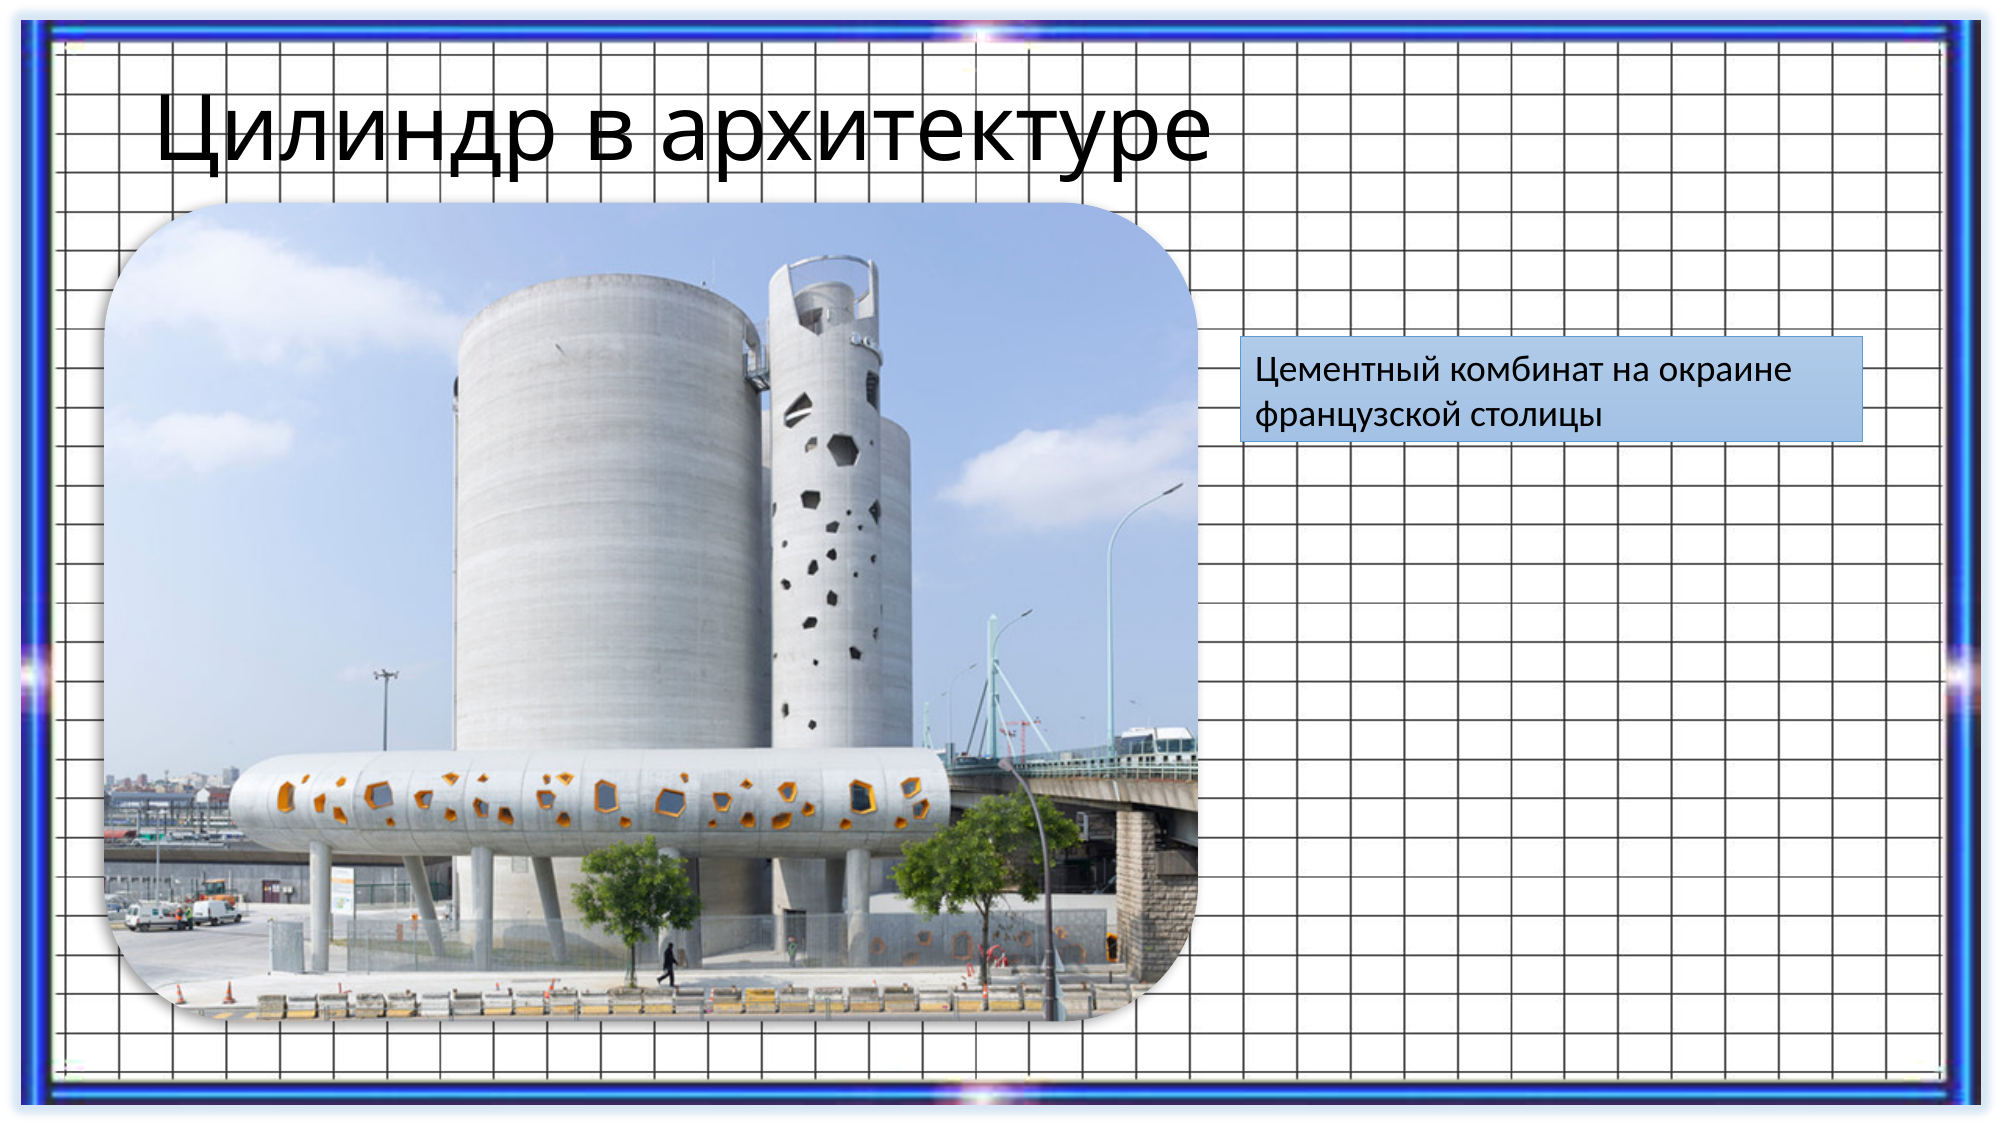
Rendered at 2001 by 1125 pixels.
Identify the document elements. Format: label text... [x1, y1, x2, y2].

title Цилиндр в архитектуре [137, 59, 1863, 203]
picture [104, 202, 1198, 1022]
text_box Цементный комбинат на окраине французской столицы [1240, 336, 1863, 442]
